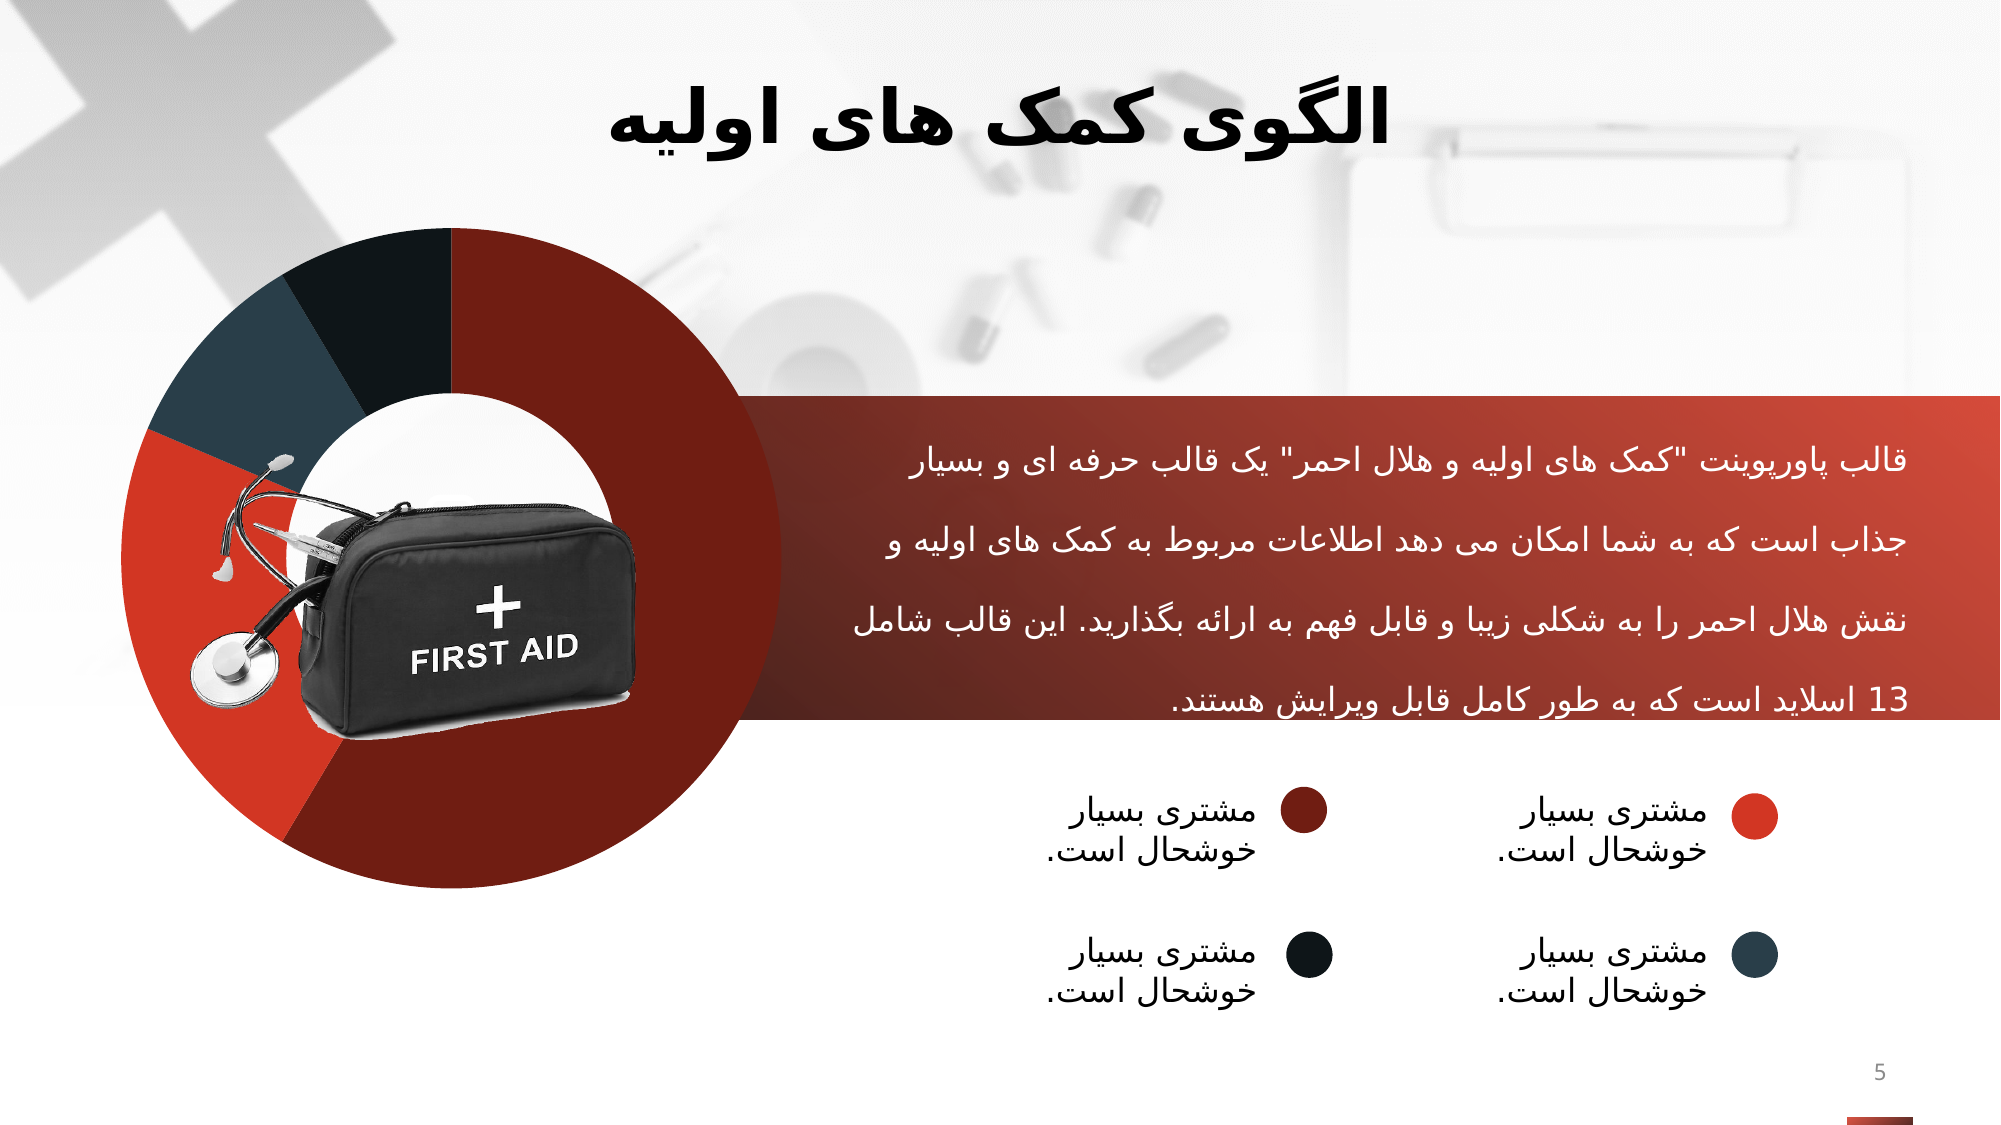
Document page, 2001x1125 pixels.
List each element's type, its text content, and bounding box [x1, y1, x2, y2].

chart [88, 214, 815, 903]
text_box مشتری بسیار خوشحال است. [1434, 787, 1709, 868]
text_box [1730, 792, 1779, 841]
text_box مشتری بسیار خوشحال است. [1434, 929, 1709, 1010]
picture [174, 442, 664, 761]
text_box [815, 396, 2000, 721]
text_box مشتری بسیار خوشحال است. [983, 929, 1258, 1010]
text_box [1279, 785, 1329, 835]
title الگوی کمک های اولیه [90, 50, 1910, 189]
text_box مشتری بسیار خوشحال است. [983, 787, 1258, 868]
text_box قالب پاورپوینت "کمک های اولیه و هلال احمر" یک قالب حرفه ای و بسیار جذاب است که به شما امکان می دهد اطلاعات مربوط به کمک های اولیه و نقش هلال احمر را به شکلی زیبا و قابل فهم به ارائه بگذارید. این قالب شامل 13 اسلاید است که به طور کامل قابل ویرایش هستند. [845, 398, 1910, 718]
slide_number 5 [1847, 1042, 1913, 1103]
text_box [1285, 930, 1334, 979]
text_box [1730, 930, 1779, 979]
